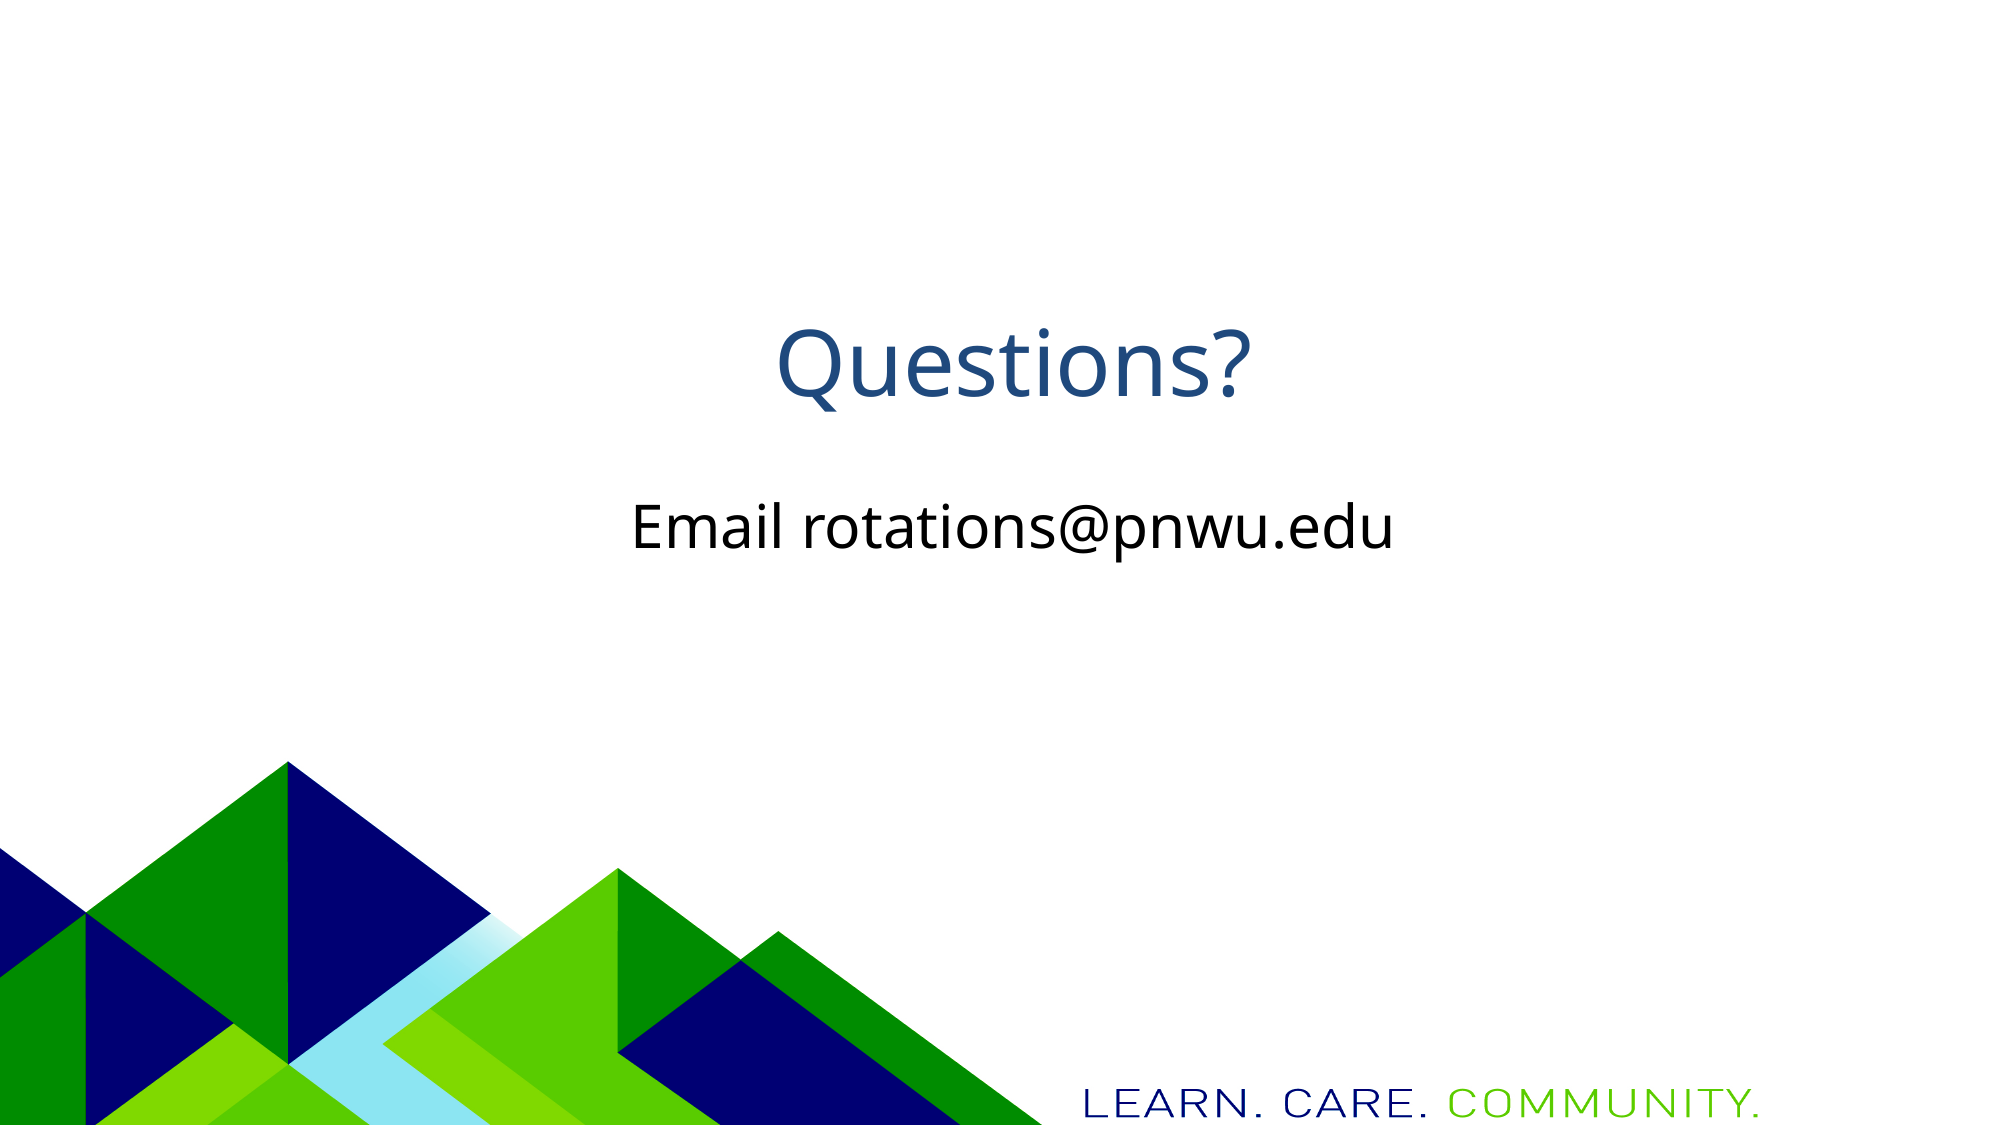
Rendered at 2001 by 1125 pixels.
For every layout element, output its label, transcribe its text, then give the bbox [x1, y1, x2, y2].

picture [0, 748, 2000, 1125]
title Questions? Email rotations@pnwu.edu [366, 296, 1661, 569]
